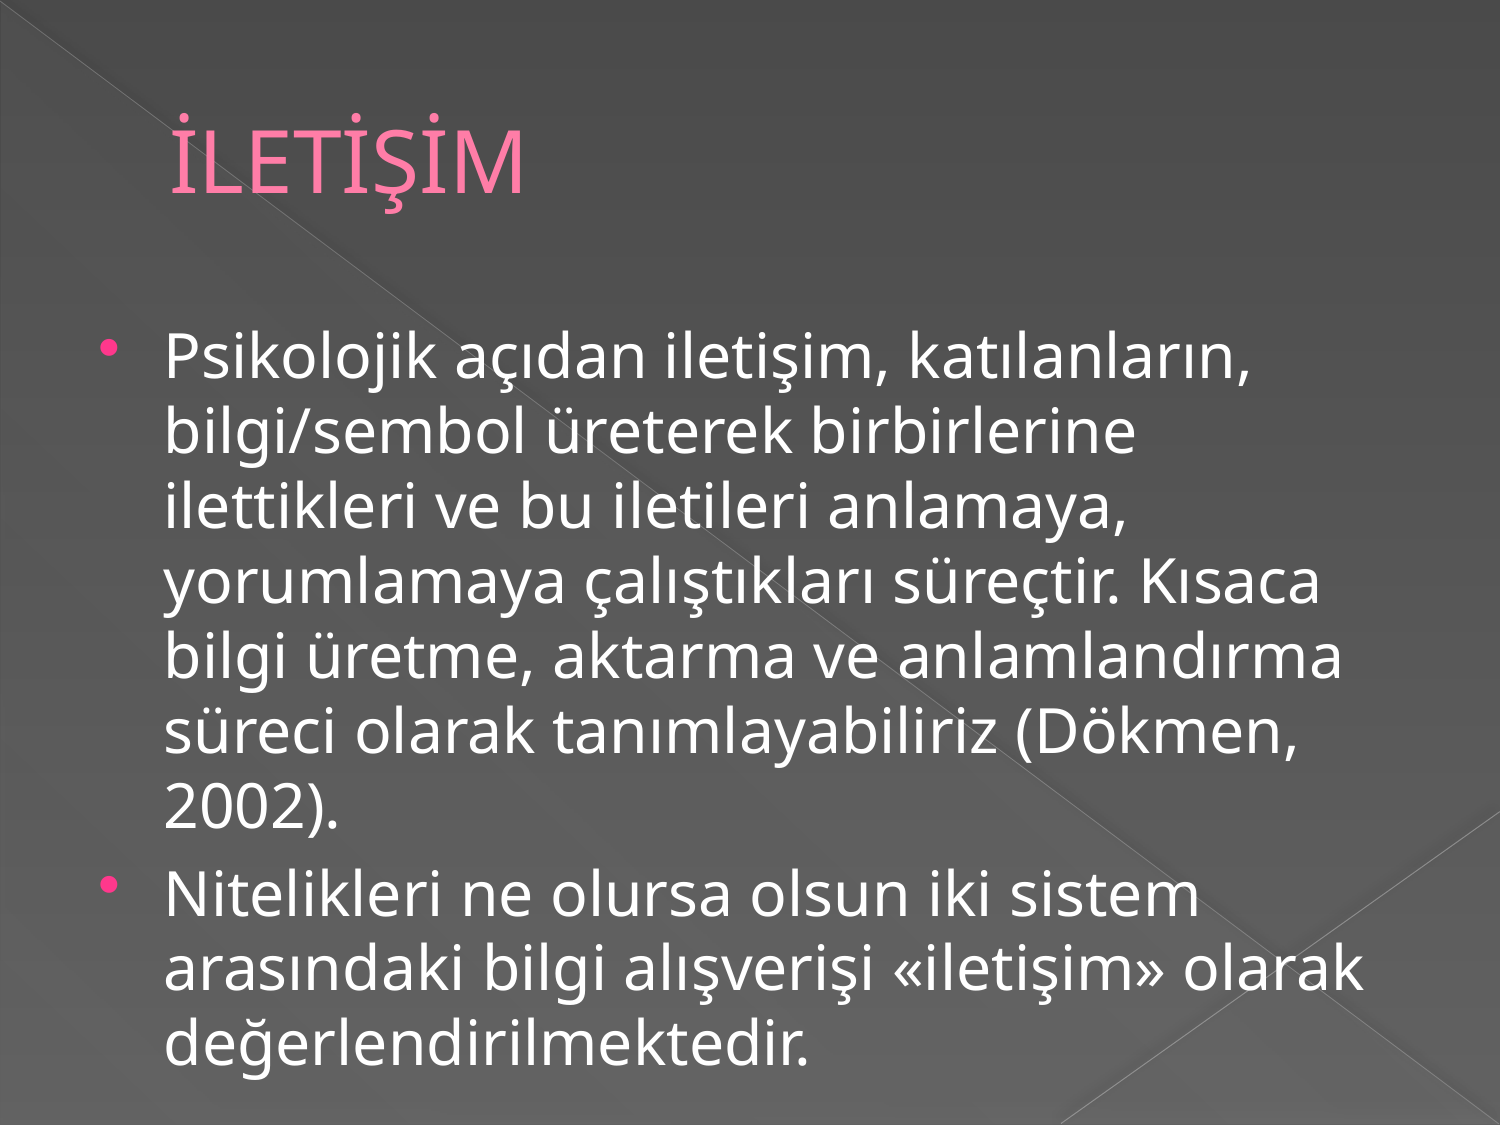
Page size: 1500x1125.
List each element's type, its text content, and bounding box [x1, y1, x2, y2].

list Psikolojik açıdan iletişim, katılanların, bilgi/sembol üreterek birbirlerine ilettikleri ve bu iletileri anlamaya, yorumlamaya çalıştıkları süreçtir. Kısaca bilgi üretme, aktarma ve anlamlandırma süreci olarak tanımlayabiliriz (Dökmen, 2002). Nitelikleri ne olursa olsun iki sistem arasındaki bilgi alışverişi «iletişim» olarak değerlendirilmektedir. [74, 308, 1426, 1060]
title İLETİŞİM [75, 43, 1425, 274]
